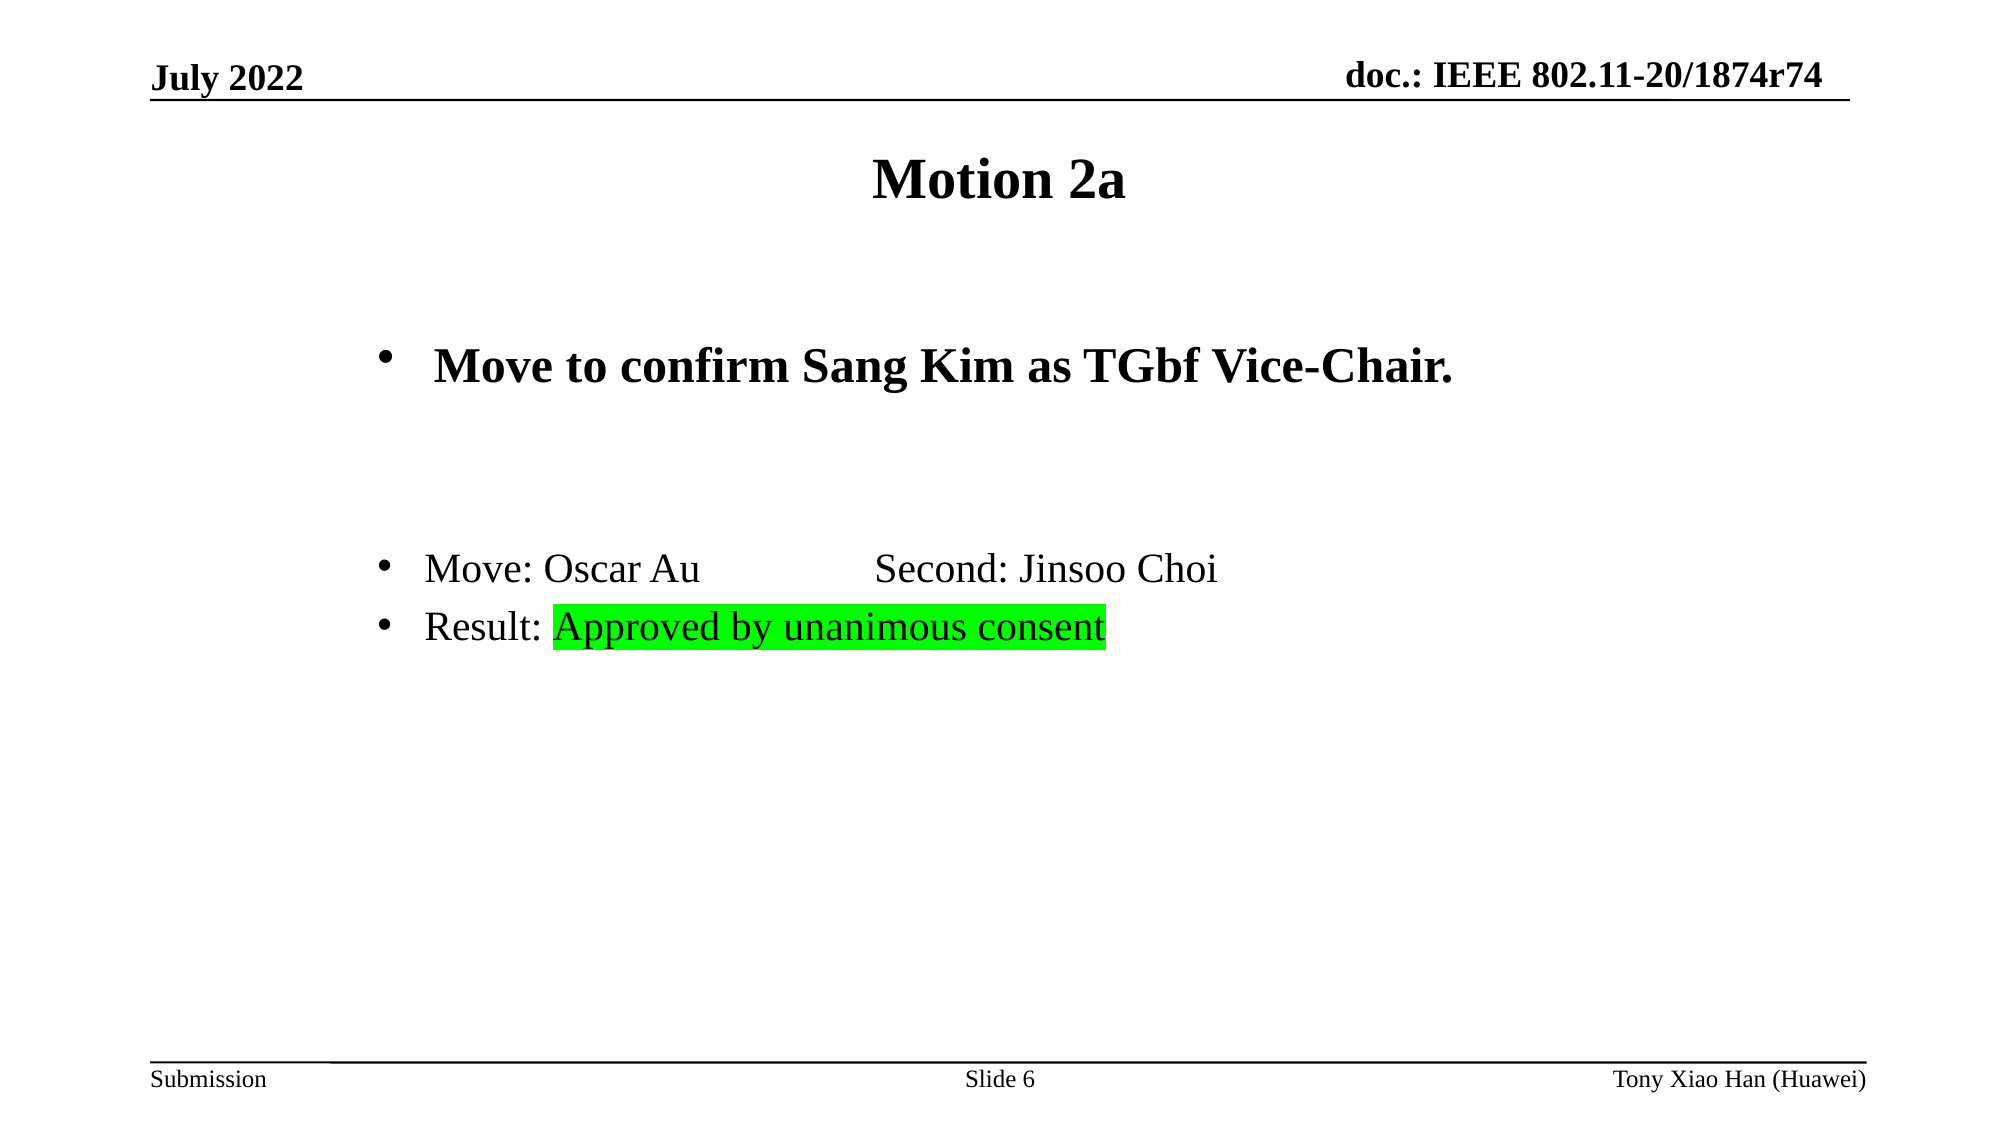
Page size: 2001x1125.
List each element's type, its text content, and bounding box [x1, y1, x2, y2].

text_box Motion 2a [362, 87, 1638, 263]
text_box Move to confirm Sang Kim as TGbf Vice-Chair. Move: Oscar Au Second: Jinsoo Choi Result: Approved by unanimous consent [362, 324, 1638, 1013]
